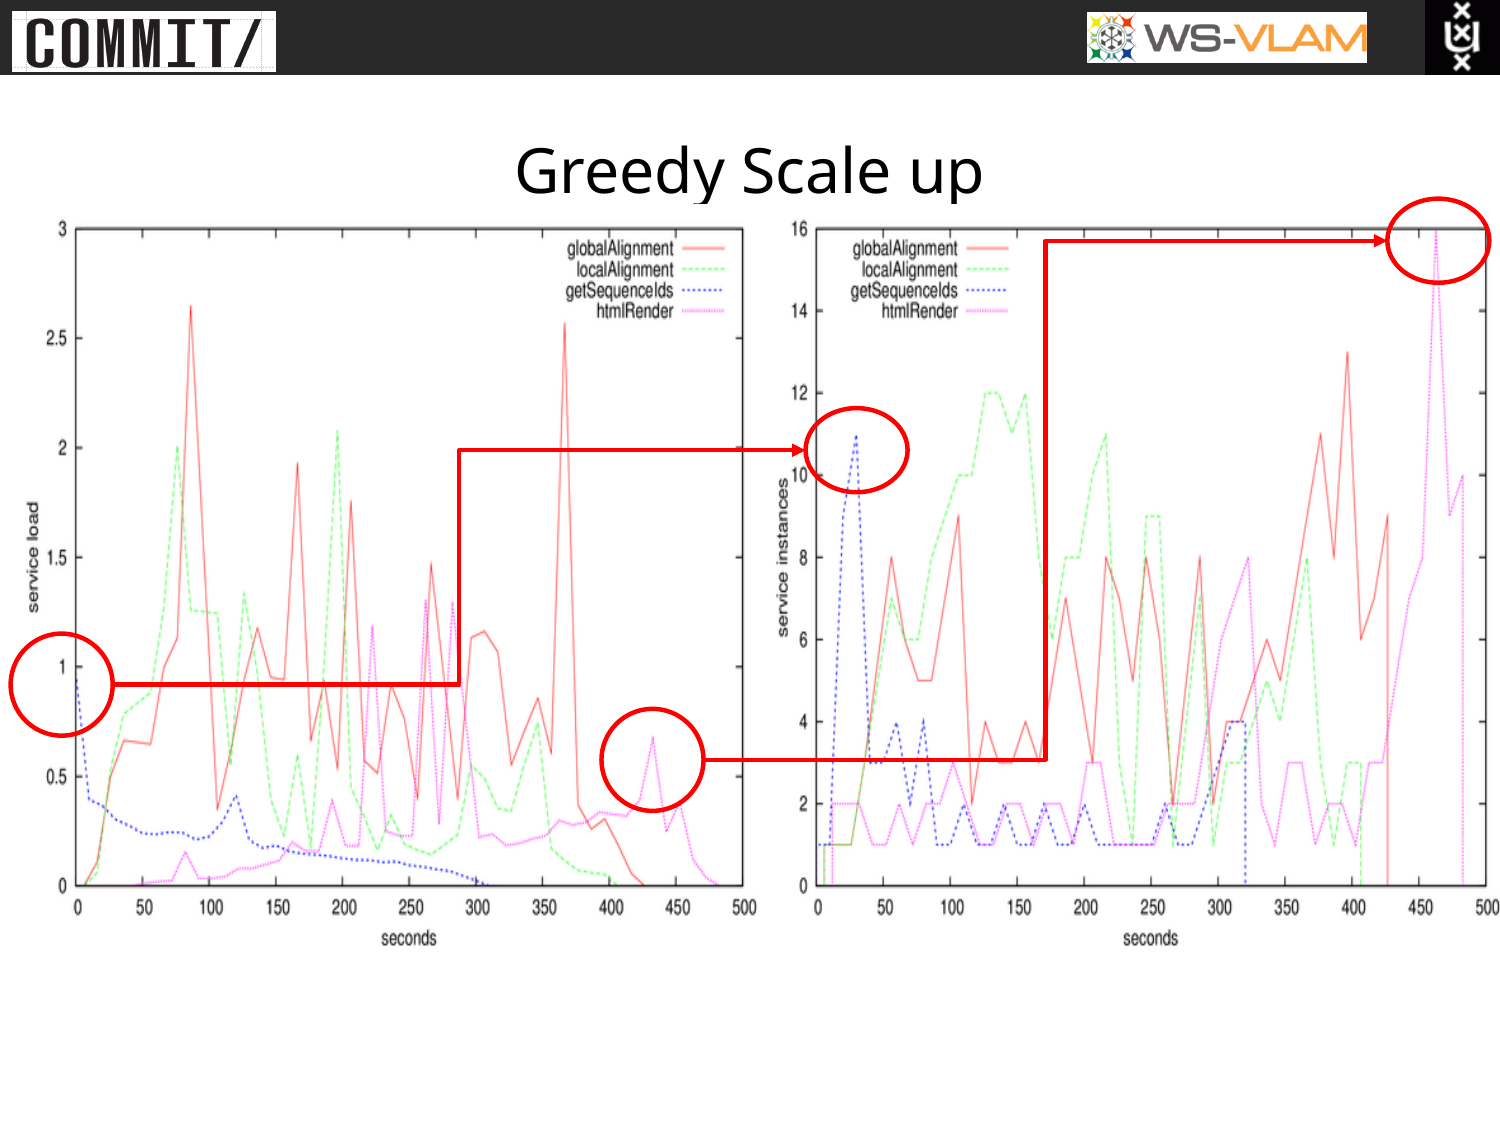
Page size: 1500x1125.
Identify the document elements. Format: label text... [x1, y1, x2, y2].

picture [1087, 12, 1367, 63]
text_box [1418, 198, 1459, 202]
picture [0, 203, 1500, 953]
title Greedy Scale up [0, 74, 1500, 202]
picture [1425, 0, 1500, 74]
